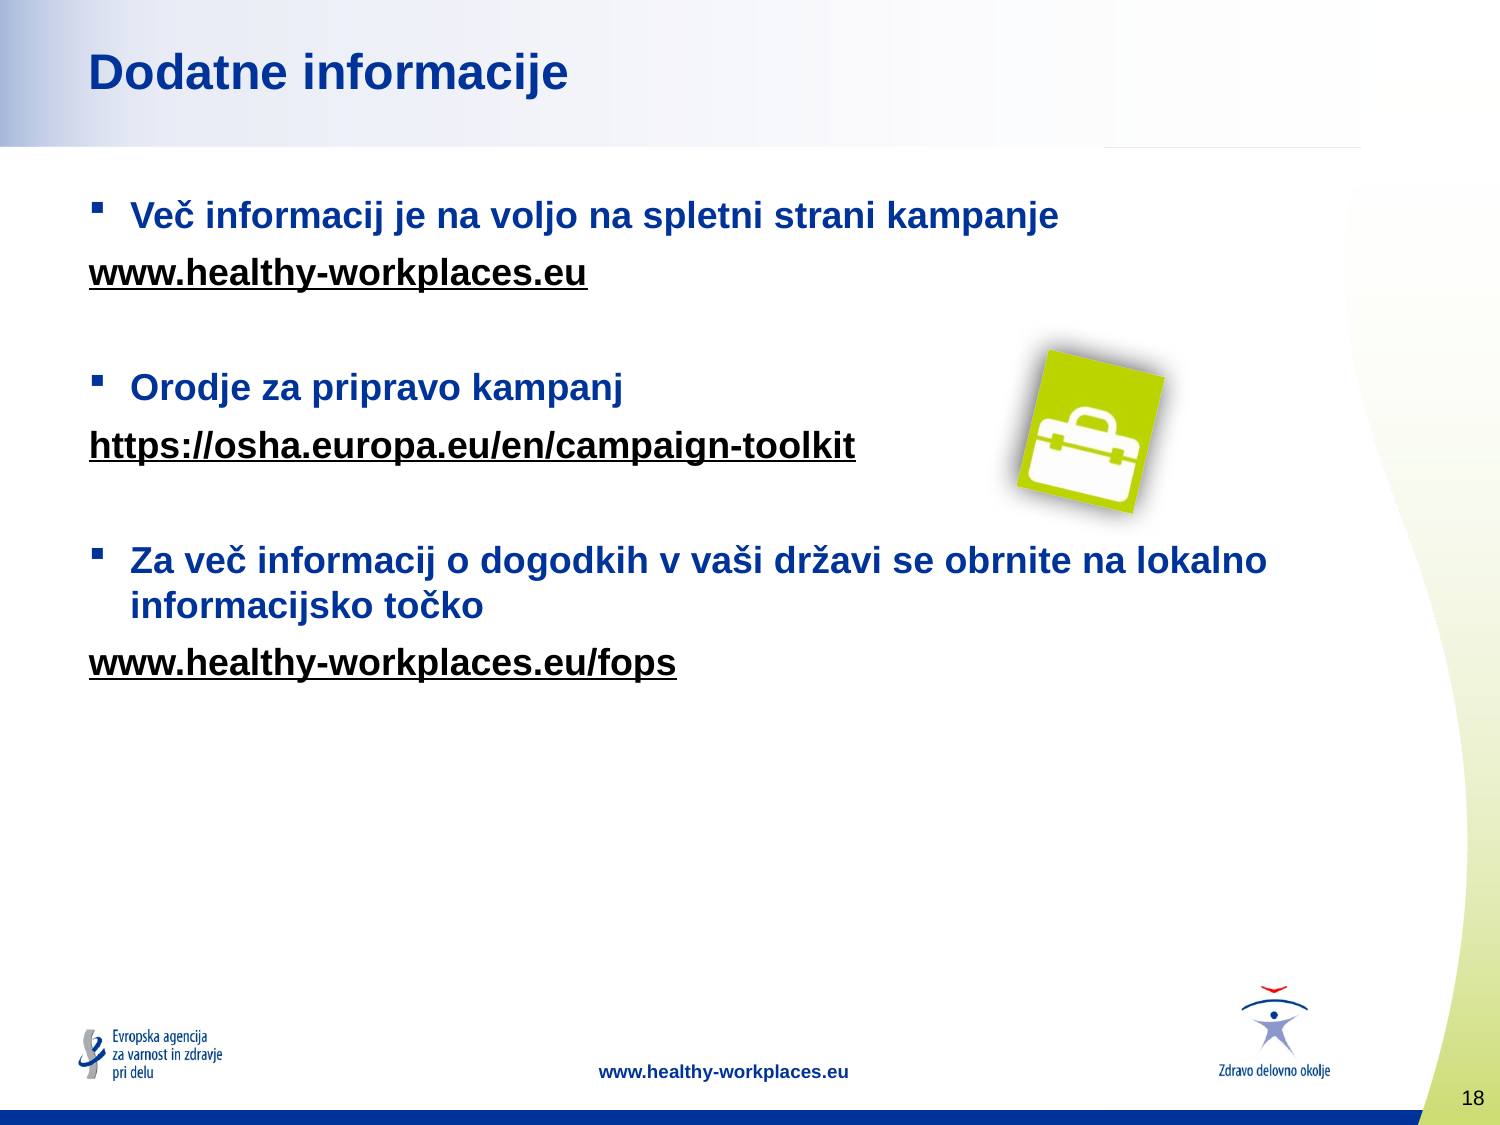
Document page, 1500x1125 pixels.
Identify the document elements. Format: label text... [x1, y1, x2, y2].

title Dodatne informacije [73, 29, 1314, 110]
list Več informacij je na voljo na spletni strani kampanje www.healthy-workplaces.eu Orodje za pripravo kampanj https://osha.europa.eu/en/campaign-toolkit Za več informacij o dogodkih v vaši državi se obrnite na lokalno informacijsko točko www.healthy-workplaces.eu/fops [73, 183, 1314, 981]
picture [0, 0, 1500, 1125]
